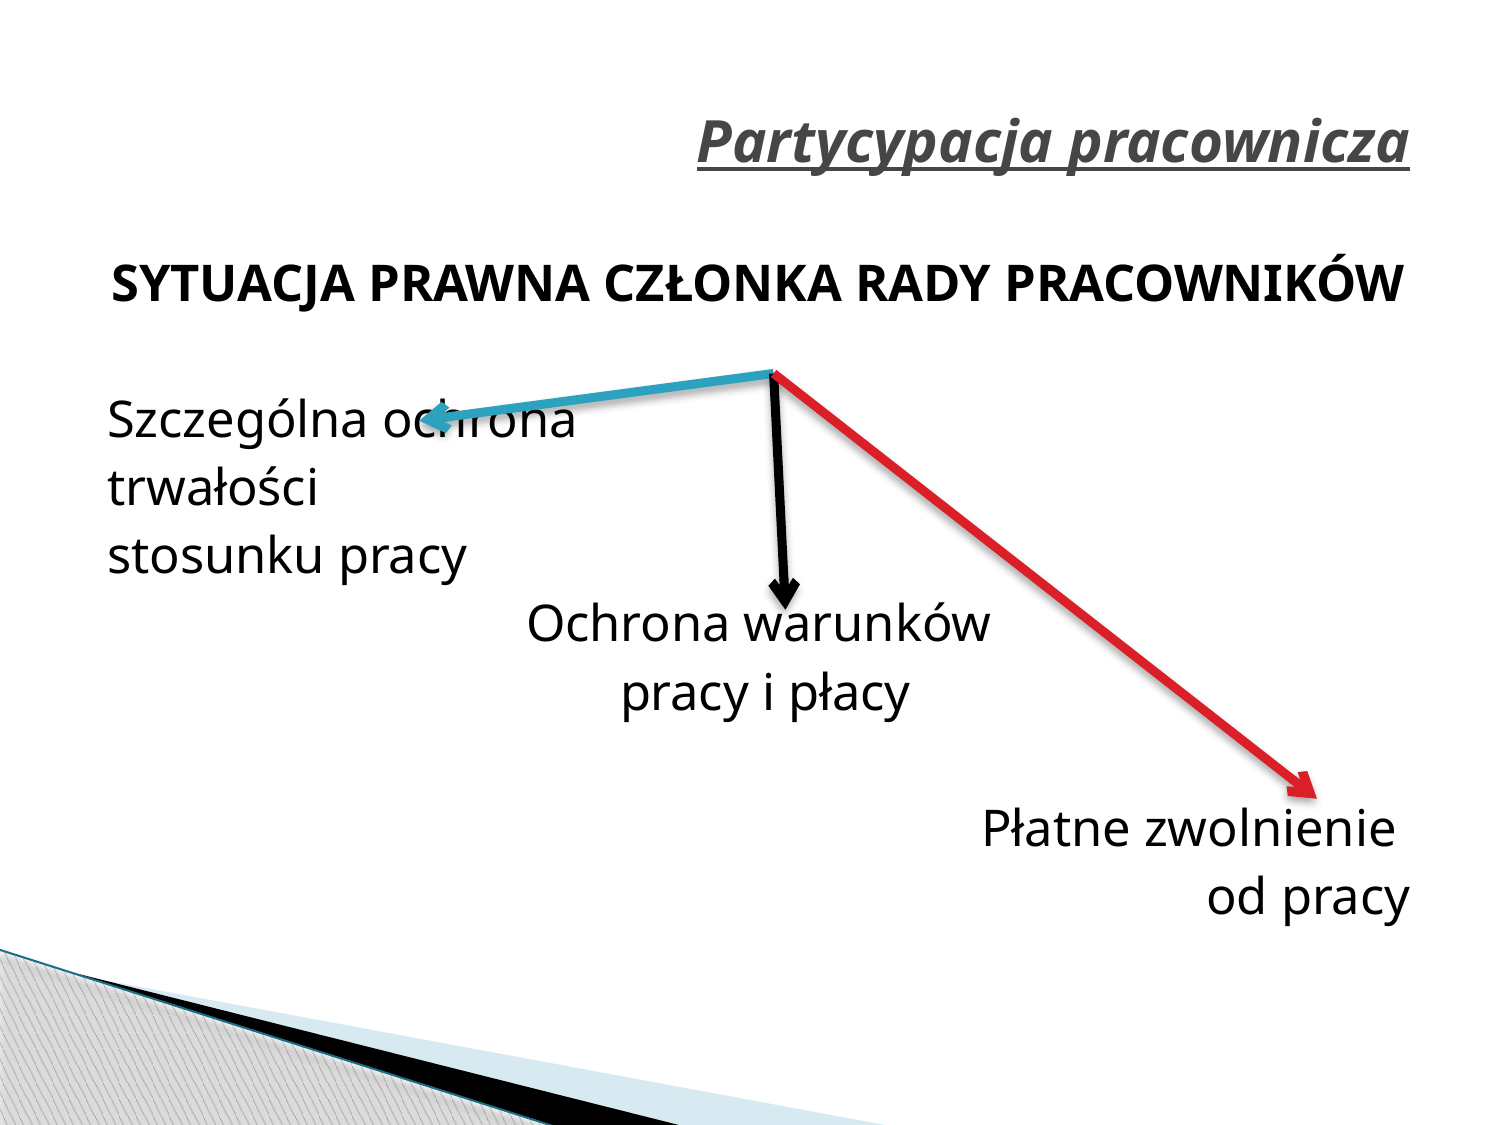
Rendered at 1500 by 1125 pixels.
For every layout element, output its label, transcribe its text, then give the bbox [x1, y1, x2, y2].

title Partycypacja pracownicza [75, 45, 1425, 233]
list SYTUACJA PRAWNA CZŁONKA RADY PRACOWNIKÓW Szczególna ochrona trwałości stosunku pracy Ochrona warunków pracy i płacy Płatne zwolnienie od pracy [75, 243, 1425, 986]
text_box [773, 373, 1318, 799]
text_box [418, 373, 772, 421]
